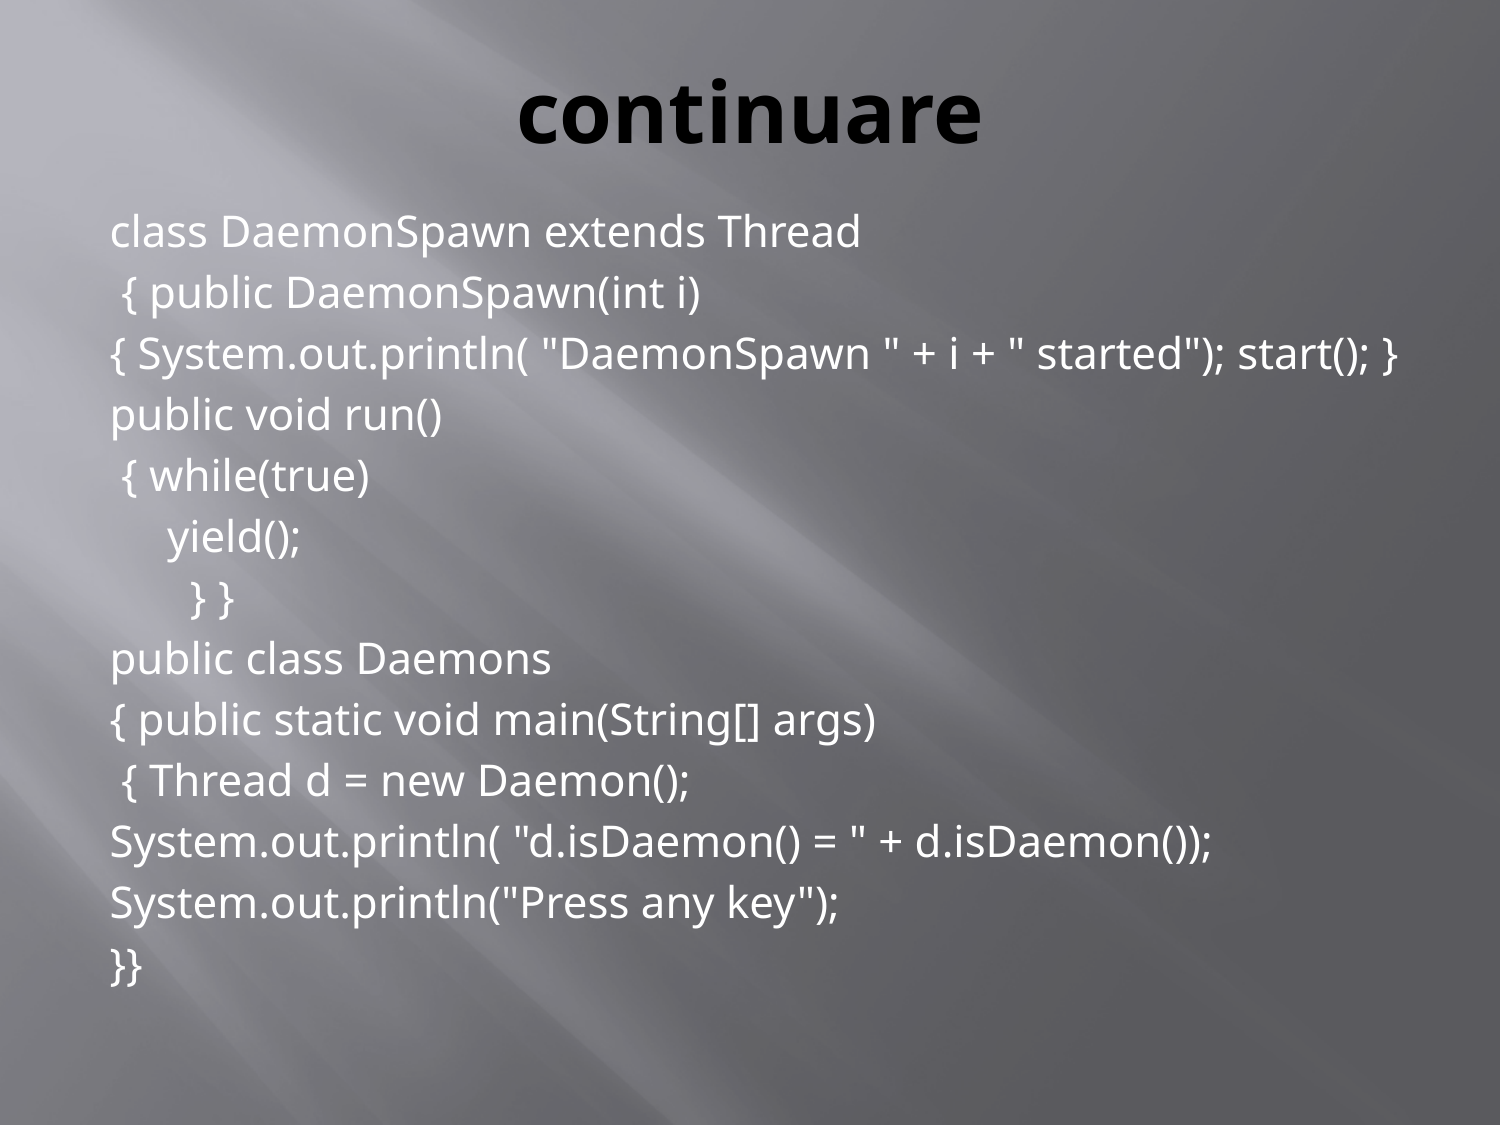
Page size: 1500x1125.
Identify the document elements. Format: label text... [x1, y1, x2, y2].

list class DaemonSpawn extends Thread { public DaemonSpawn(int i) { System.out.println( "DaemonSpawn " + i + " started"); start(); } public void run() { while(true) yield(); } } public class Daemons { public static void main(String[] args) { Thread d = new Daemon(); System.out.println( "d.isDaemon() = " + d.isDaemon()); System.out.println("Press any key"); }} [75, 196, 1425, 1035]
title continuare [75, 45, 1425, 173]
